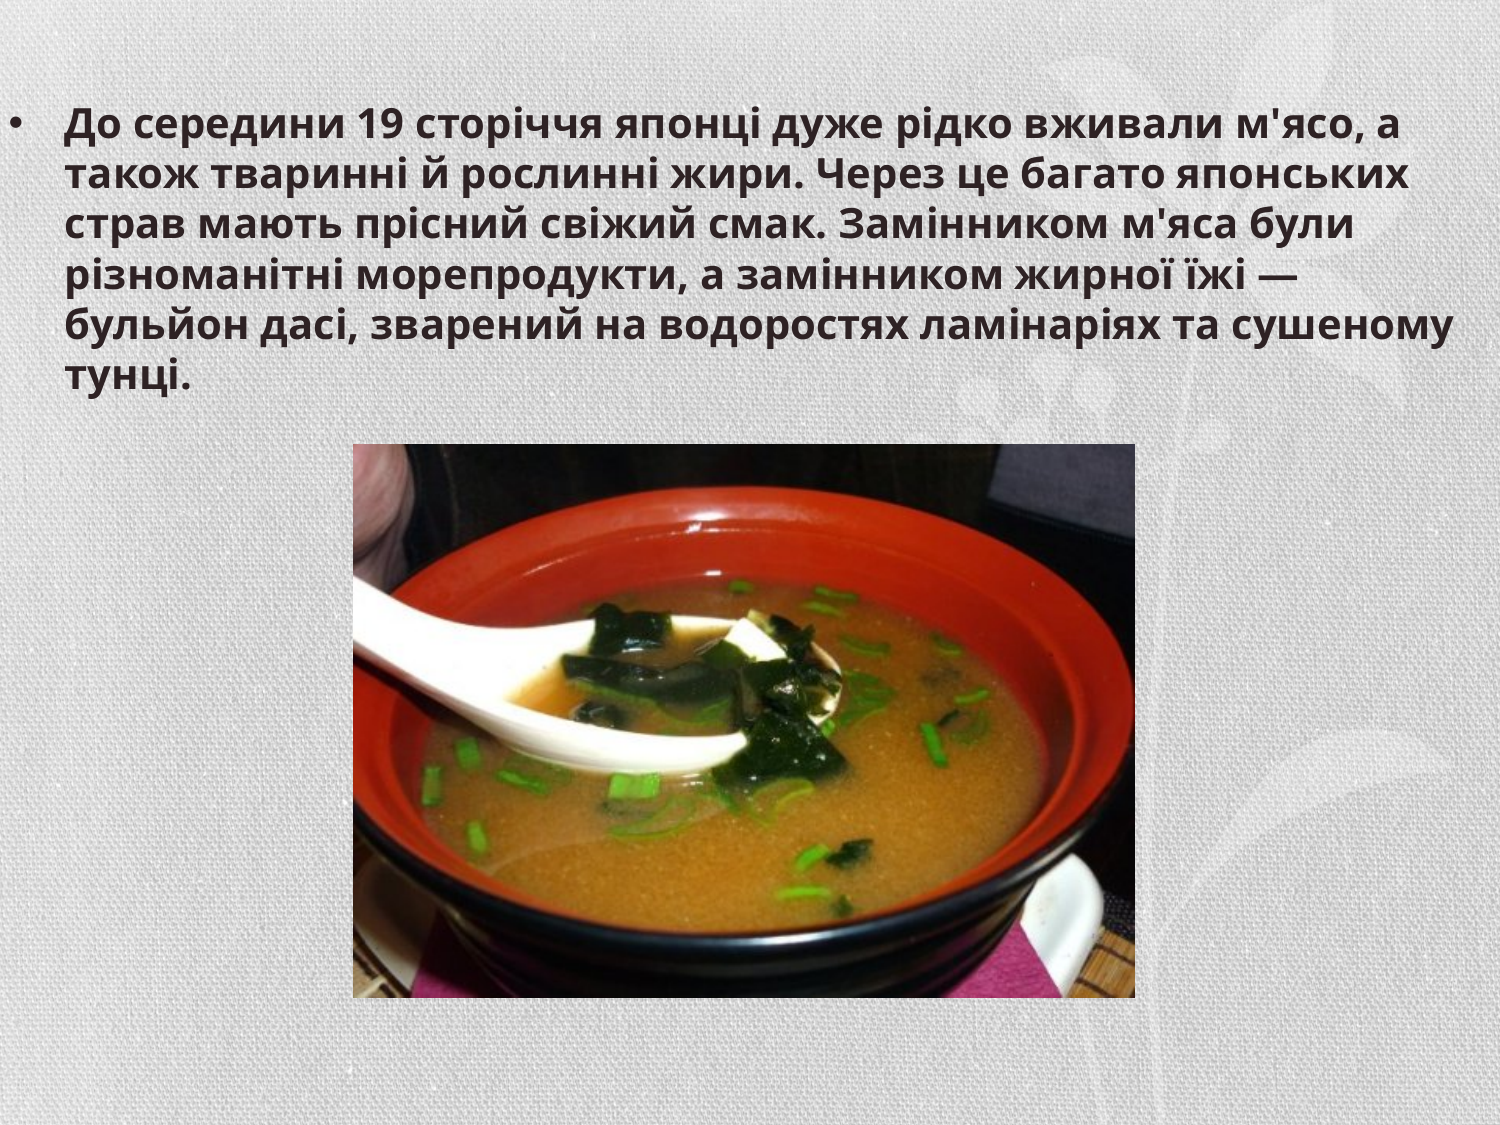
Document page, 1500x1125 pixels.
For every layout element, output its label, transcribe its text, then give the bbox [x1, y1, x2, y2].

text_box До середини 19 сторіччя японці дуже рідко вживали м'ясо, а також тваринні й рослинні жири. Через це багато японських страв мають прісний свіжий смак. Замінником м'яса були різноманітні морепродукти, а замінником жирної їжі — бульйон дасі, зварений на водоростях ламінаріях та сушеному тунці. [0, 89, 1495, 405]
picture [353, 444, 1136, 998]
